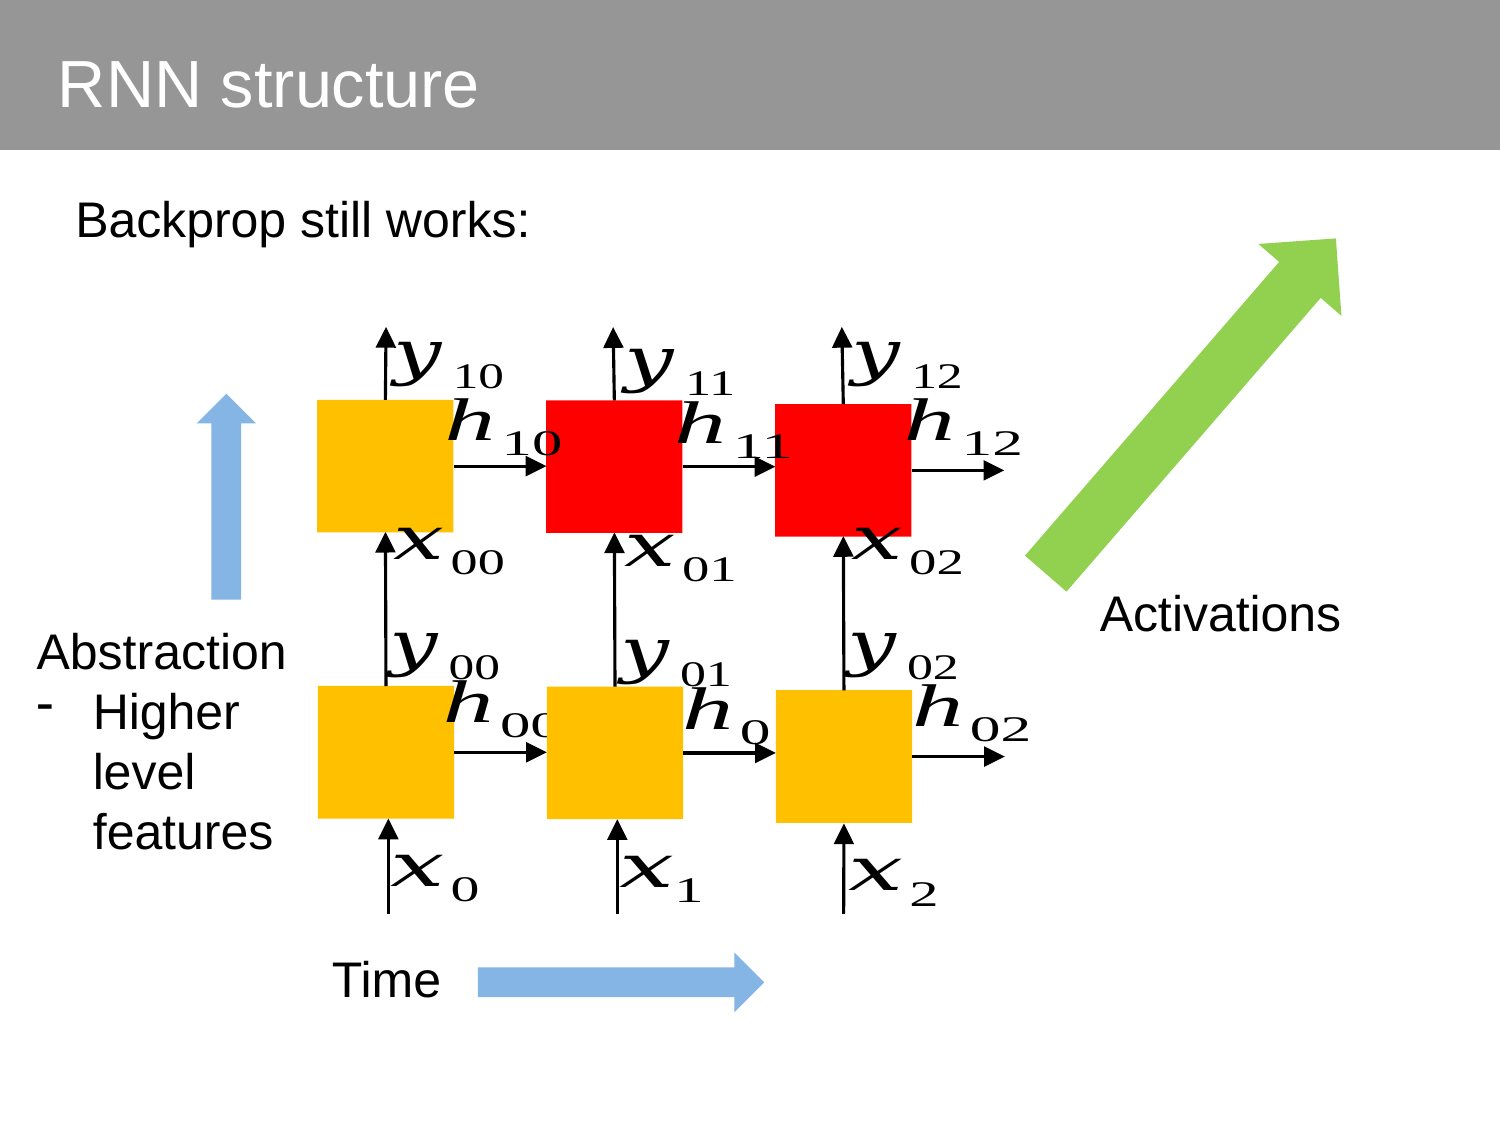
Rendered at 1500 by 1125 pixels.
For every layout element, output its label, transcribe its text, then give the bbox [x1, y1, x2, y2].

text_box [194, 391, 259, 602]
text_box [475, 950, 767, 1015]
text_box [843, 845, 849, 916]
text_box [773, 402, 914, 539]
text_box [390, 840, 395, 916]
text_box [686, 468, 754, 473]
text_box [385, 684, 393, 690]
text_box [774, 688, 914, 825]
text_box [618, 840, 624, 917]
text_box [544, 398, 685, 535]
text_box Abstraction Higher level features [21, 611, 302, 867]
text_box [536, 754, 545, 759]
text_box Time [317, 940, 457, 1015]
text_box [316, 684, 456, 821]
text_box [993, 471, 1007, 477]
text_box RNN structure [42, 25, 1257, 159]
text_box Activations [1084, 573, 1357, 649]
text_box [545, 684, 685, 821]
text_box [994, 757, 1007, 763]
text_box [915, 472, 983, 477]
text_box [384, 398, 393, 404]
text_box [458, 754, 526, 759]
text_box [457, 468, 525, 472]
text_box [1022, 236, 1344, 594]
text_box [687, 755, 755, 759]
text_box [916, 758, 984, 763]
text_box Backprop still works: [60, 172, 1452, 1054]
text_box [315, 398, 456, 535]
